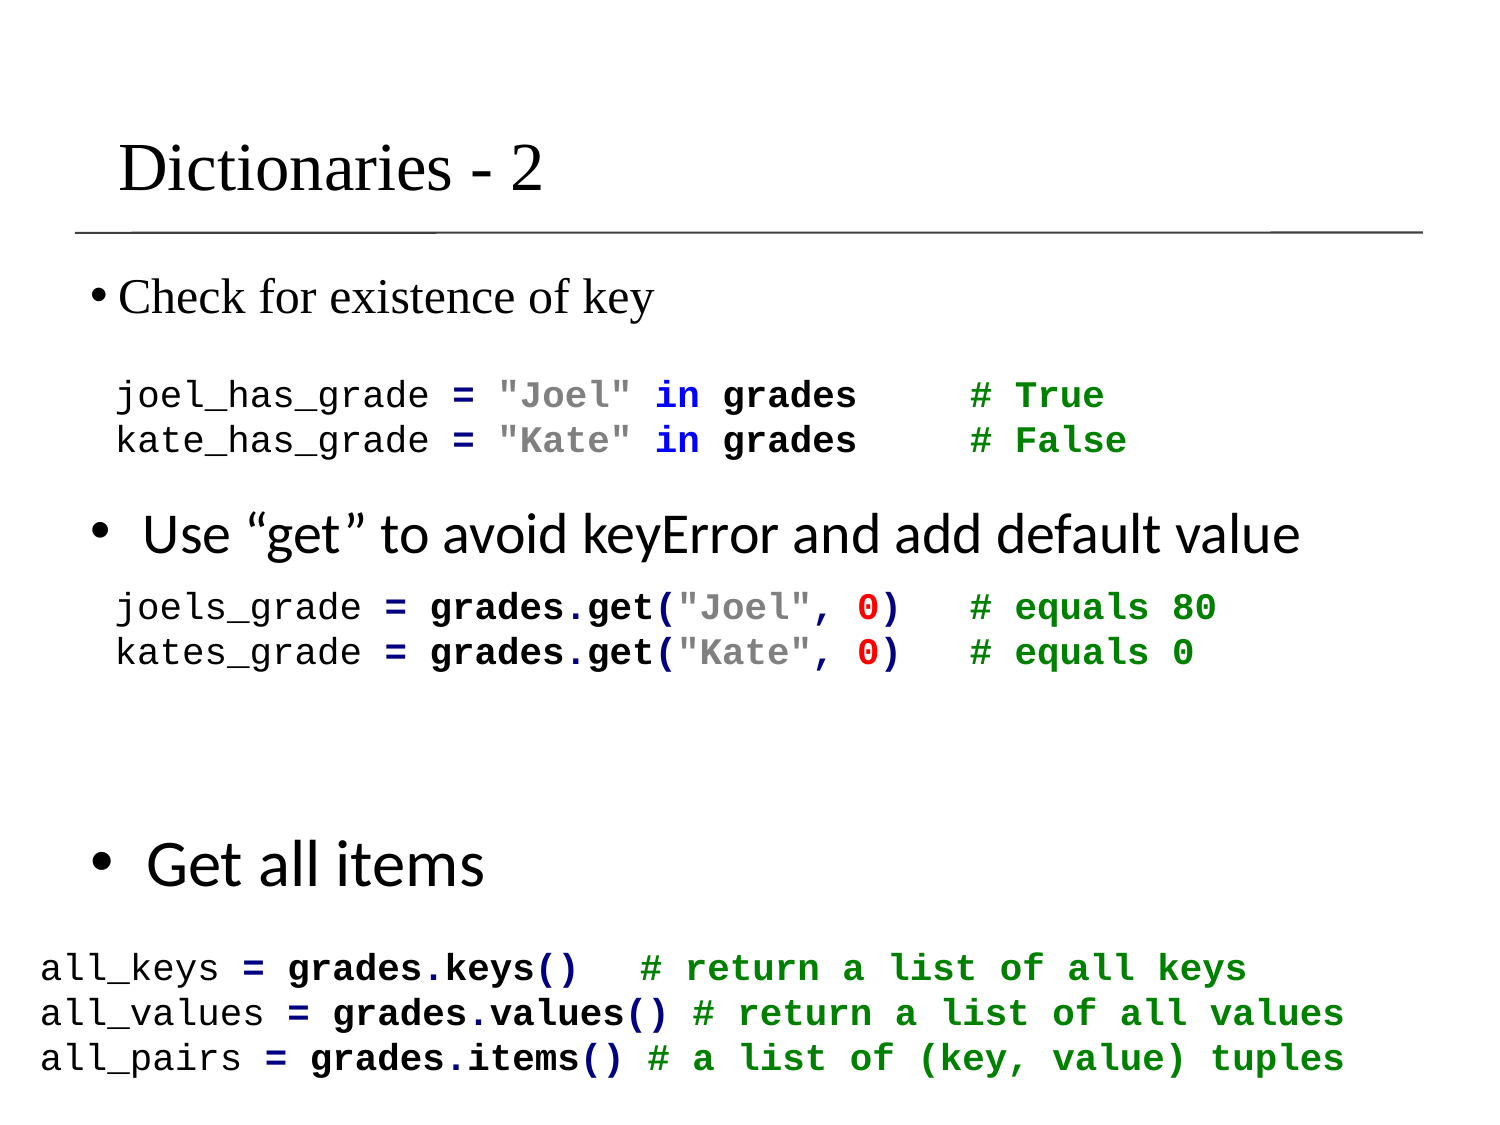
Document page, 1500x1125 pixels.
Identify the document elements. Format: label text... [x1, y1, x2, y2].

text_box joel_has_grade = "Joel" in grades # True kate_has_grade = "Kate" in grades # False [99, 362, 1425, 468]
text_box Get all items [74, 812, 1425, 913]
text_box Use “get” to avoid keyError and add default value [74, 487, 1425, 588]
text_box all_keys = grades.keys() # return a list of all keys all_values = grades.values() # return a list of all values all_pairs = grades.items() # a list of (key, value) tuples [24, 935, 1413, 1086]
text_box joels_grade = grades.get("Joel", 0) # equals 80 kates_grade = grades.get("Kate", 0) # equals 0 [99, 588, 1288, 680]
title Dictionaries - 2 [103, 59, 1397, 262]
list Check for existence of key [75, 262, 1425, 363]
